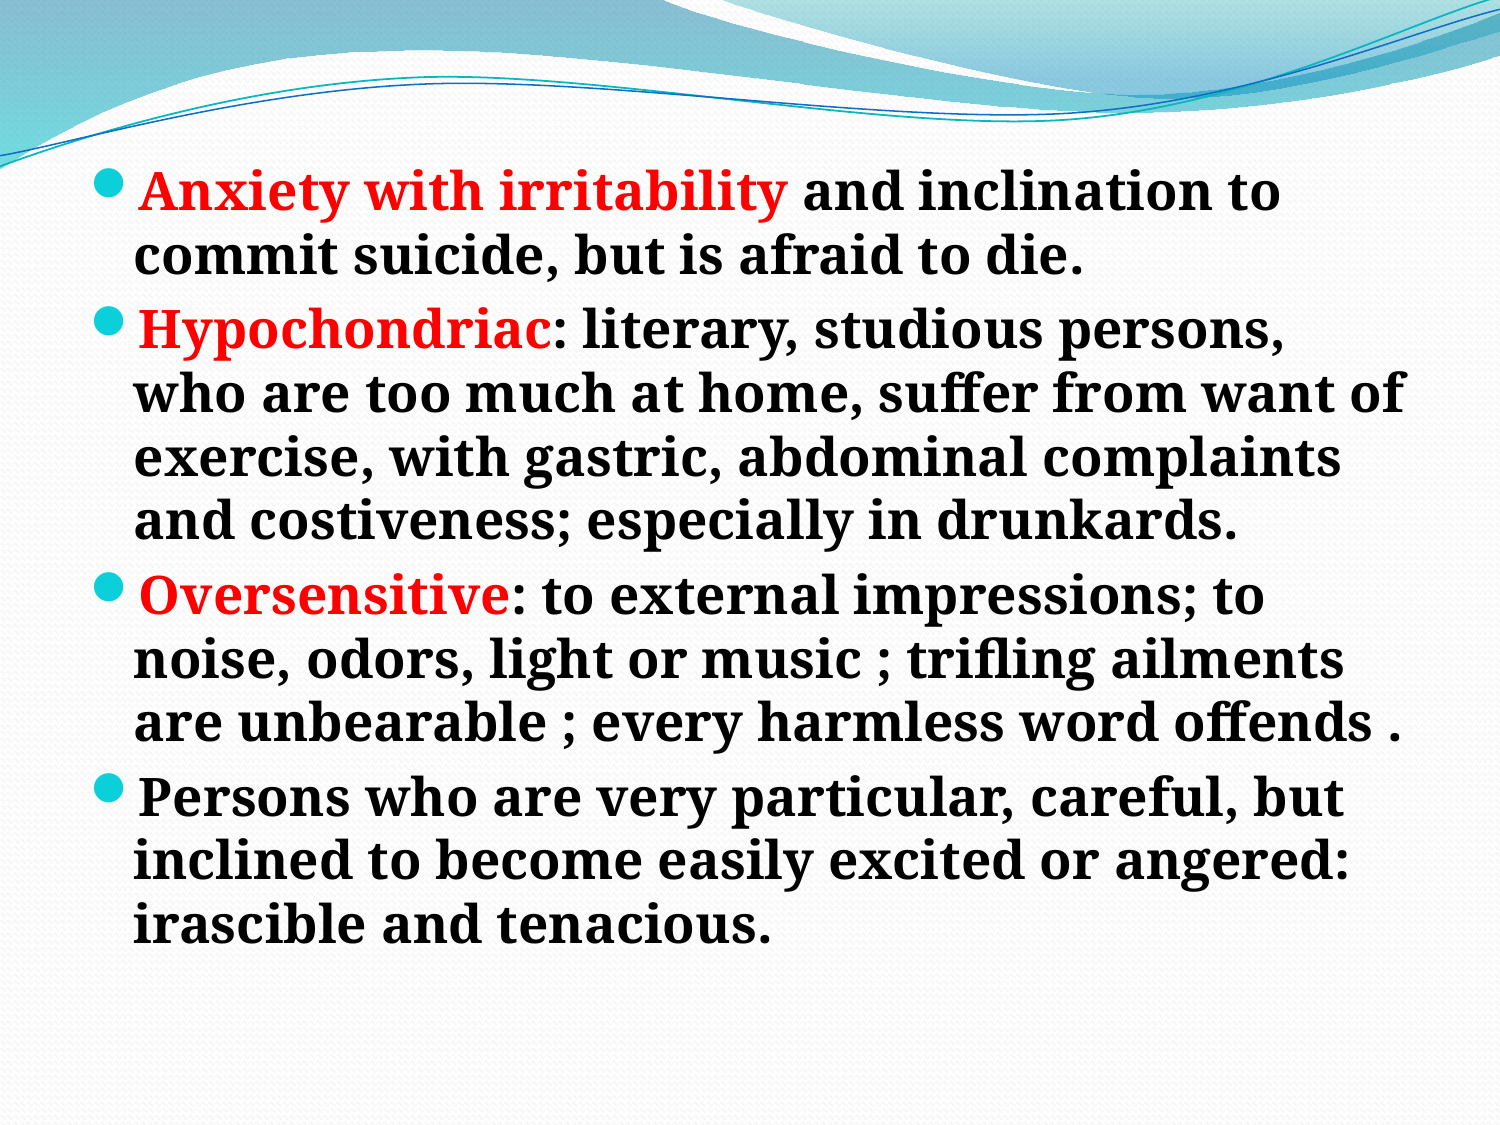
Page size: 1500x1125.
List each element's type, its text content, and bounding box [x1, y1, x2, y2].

list Anxiety with irritability and inclination to commit suicide, but is afraid to die. Hypochondriac: literary, studious persons, who are too much at home, suffer from want of exercise, with gastric, abdominal complaints and costiveness; especially in drunkards. Oversensitive: to external impressions; to noise, odors, light or music ; trifling ailments are unbearable ; every harmless word offends . Persons who are very particular, careful, but inclined to become easily excited or angered: irascible and tenacious. [75, 149, 1425, 1088]
